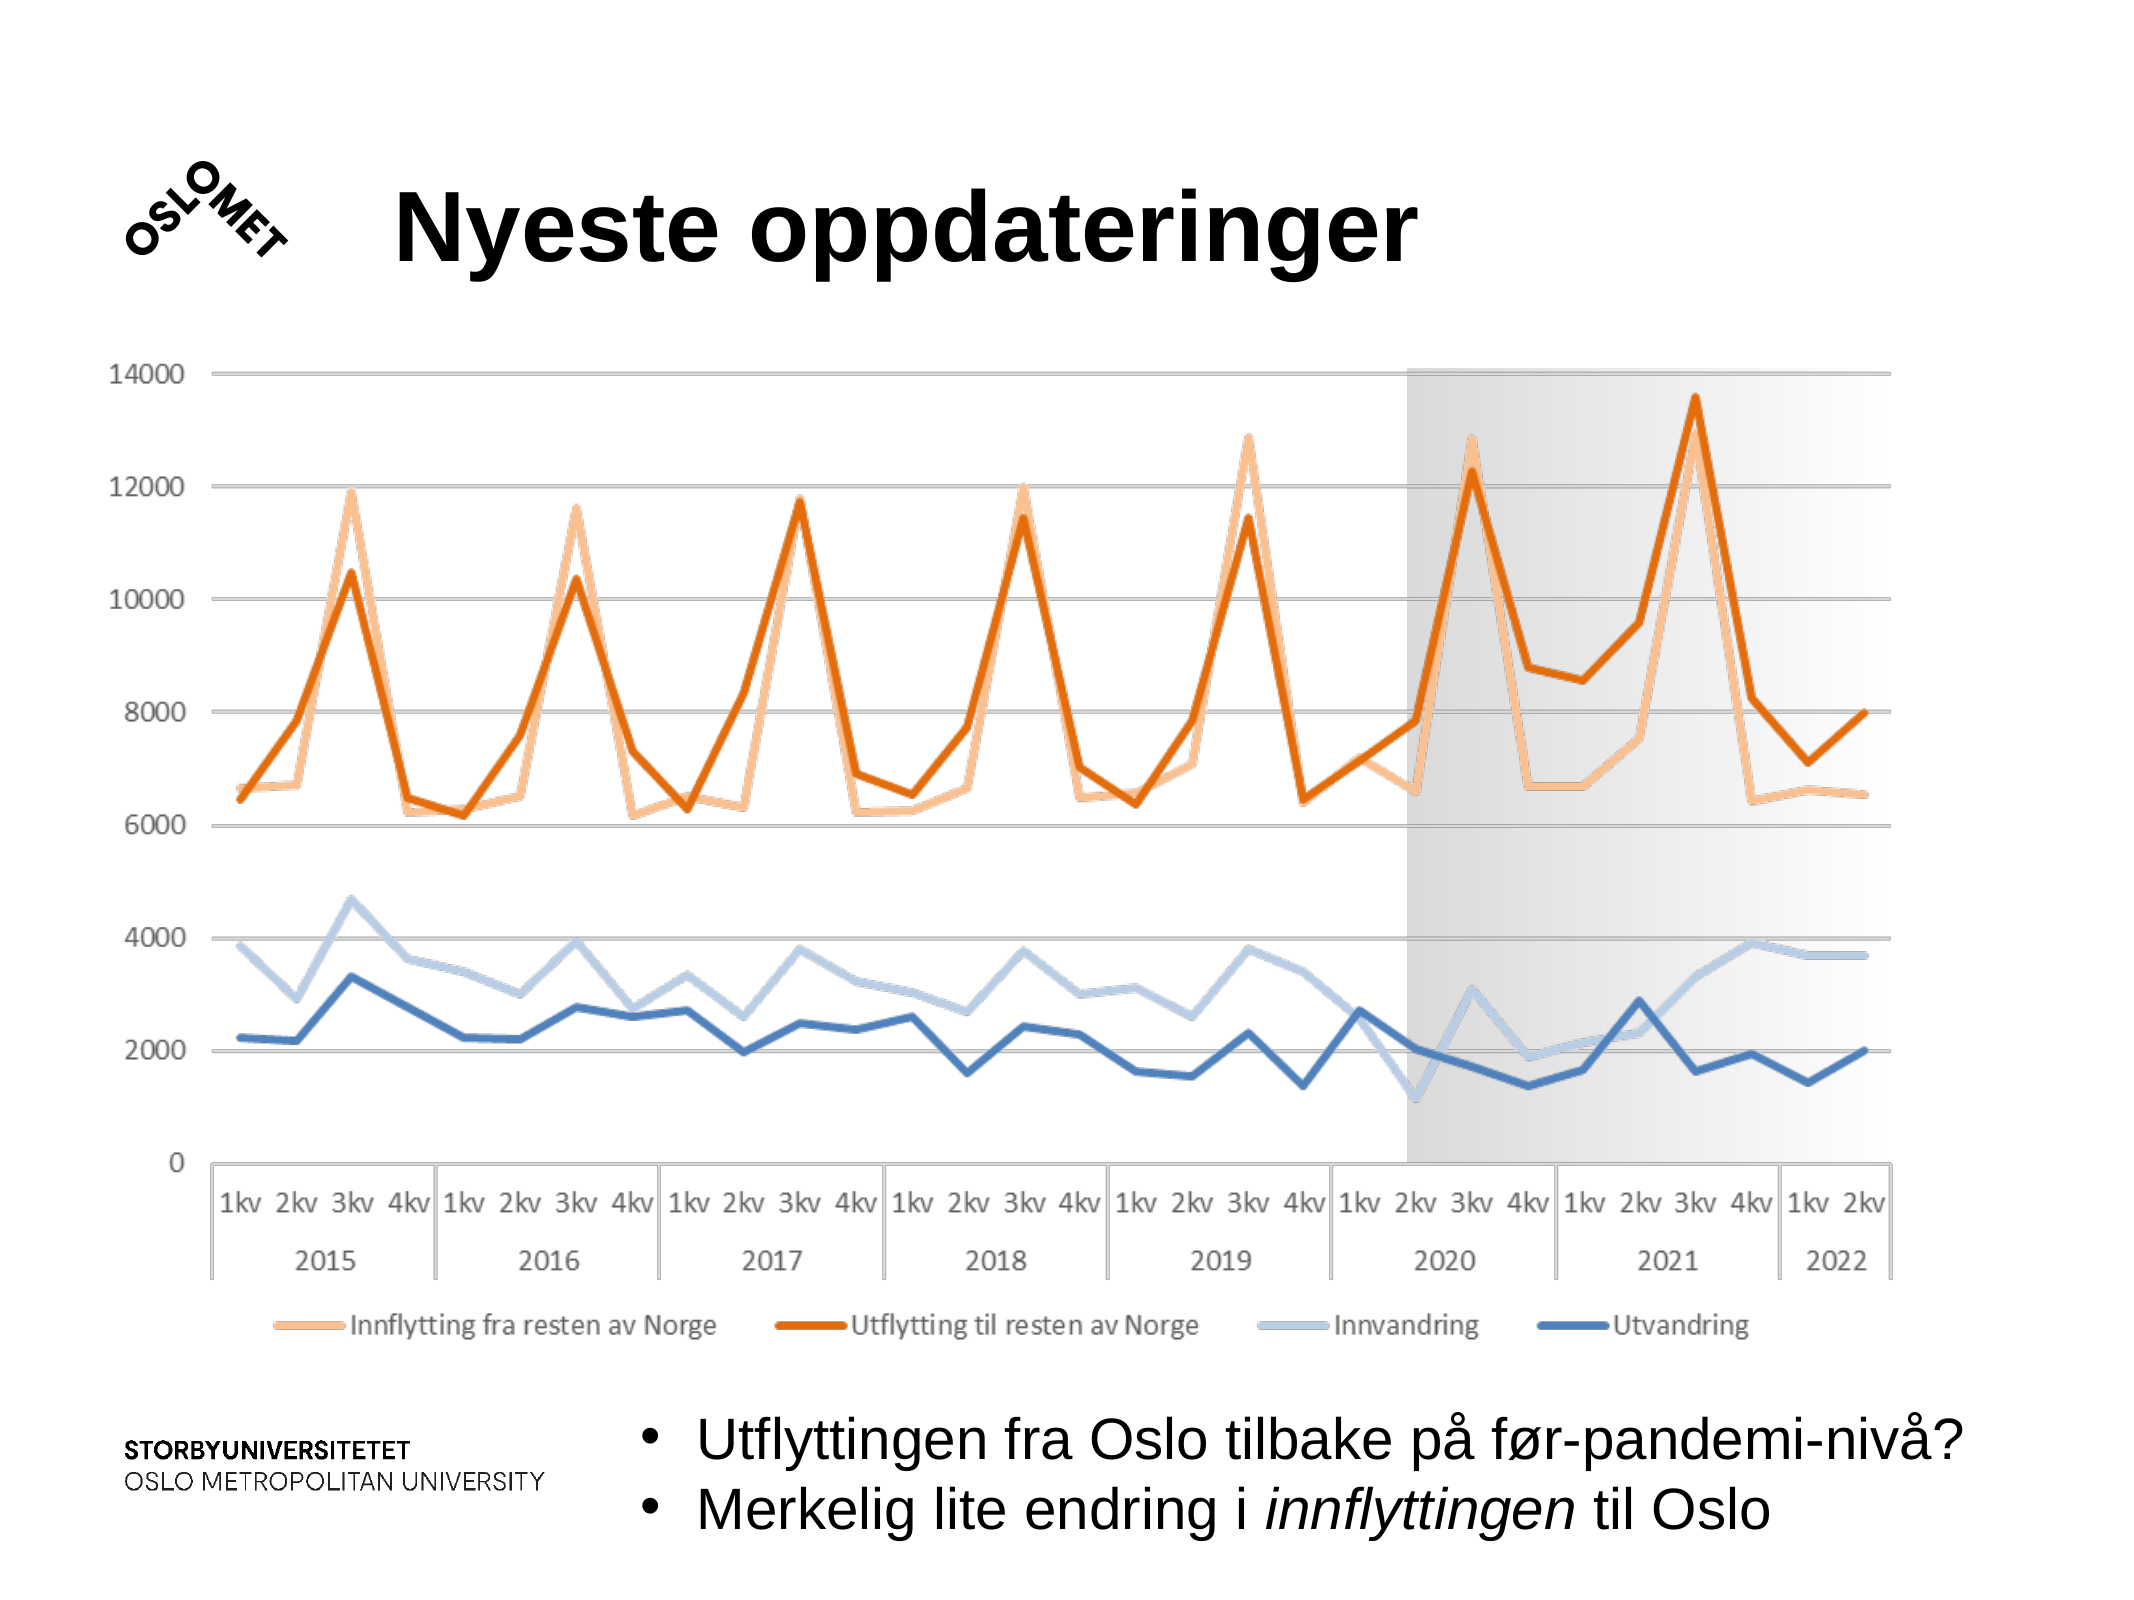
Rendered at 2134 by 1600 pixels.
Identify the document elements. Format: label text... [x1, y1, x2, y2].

title Nyeste oppdateringer [393, 146, 2011, 284]
picture [87, 337, 1928, 1375]
picture [93, 128, 321, 288]
picture [123, 1384, 553, 1572]
text_box Utflyttingen fra Oslo tilbake på før-pandemi-nivå? Merkelig lite endring i innflyttingen til Oslo [640, 1346, 2011, 1541]
